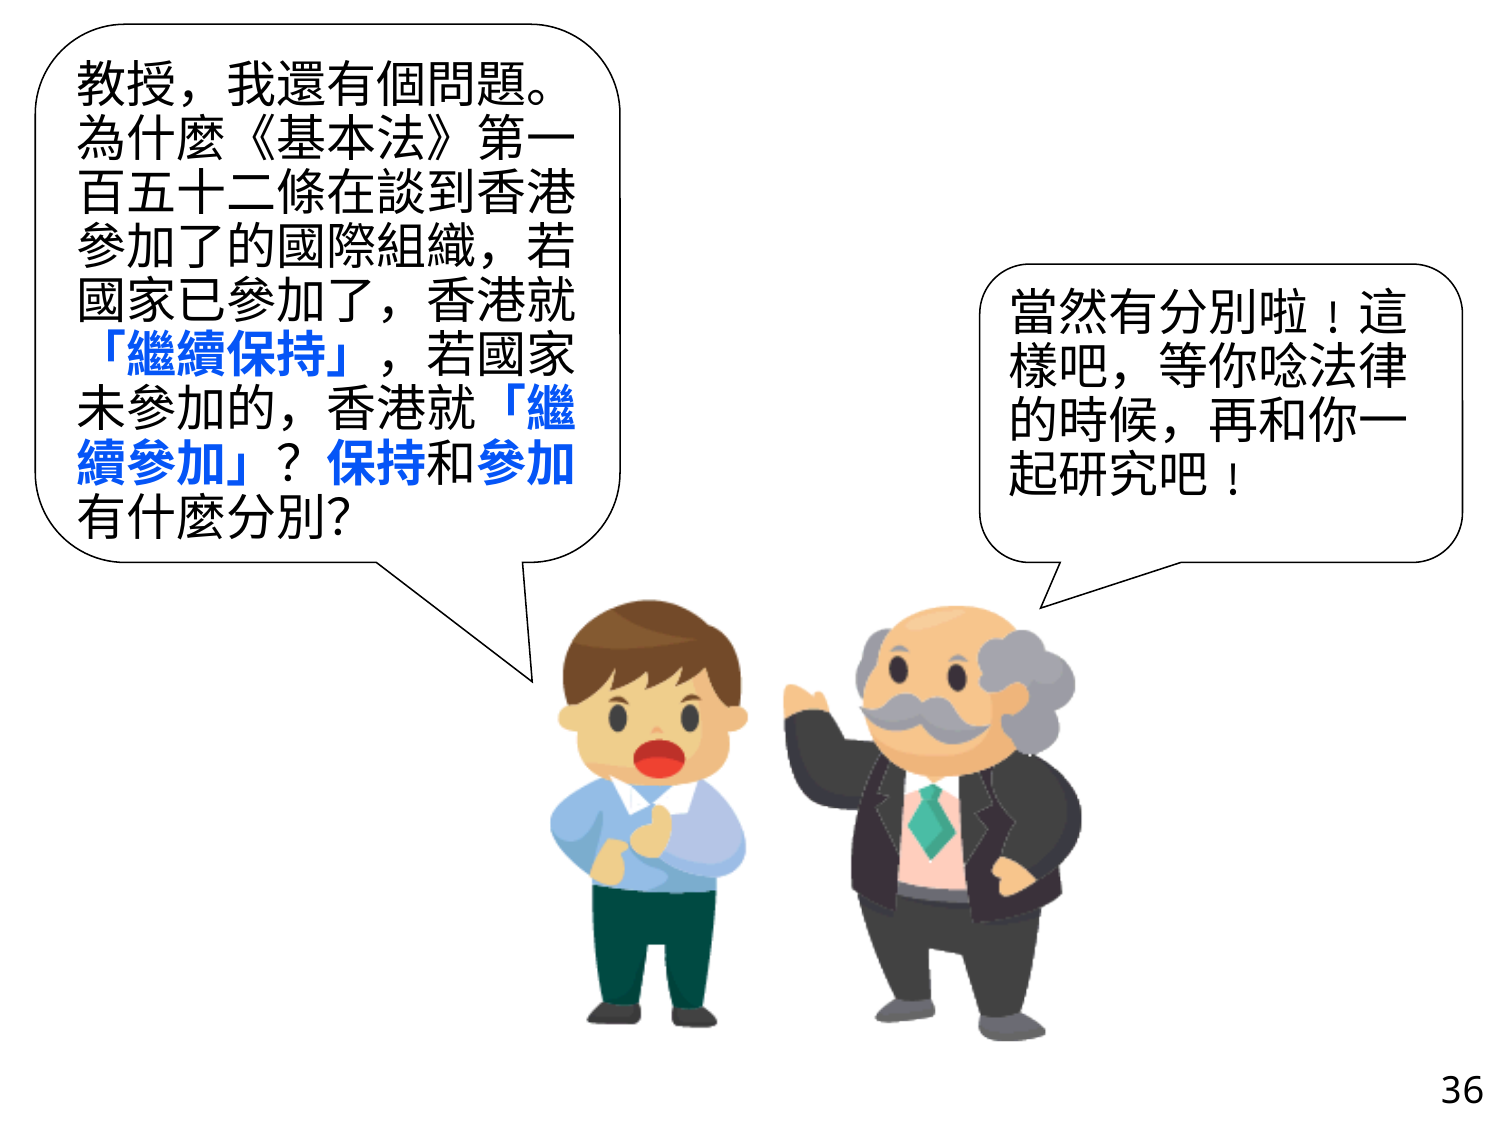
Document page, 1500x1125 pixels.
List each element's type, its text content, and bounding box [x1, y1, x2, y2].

text_box 36 [1424, 1058, 1500, 1119]
picture [549, 597, 751, 1030]
text_box 當然有分別啦﹗這樣吧，等你唸法律的時候，再和你一起研究吧﹗ [979, 264, 1463, 591]
picture [773, 582, 1093, 1046]
text_box 教授，我還有個問題。為什麼《基本法》第一百五十二條在談到香港參加了的國際組織，若國家已參加了，香港就「繼續保持」，若國家未參加的，香港就「繼續參加」？保持和參加有什麼分別？ [35, 24, 621, 682]
